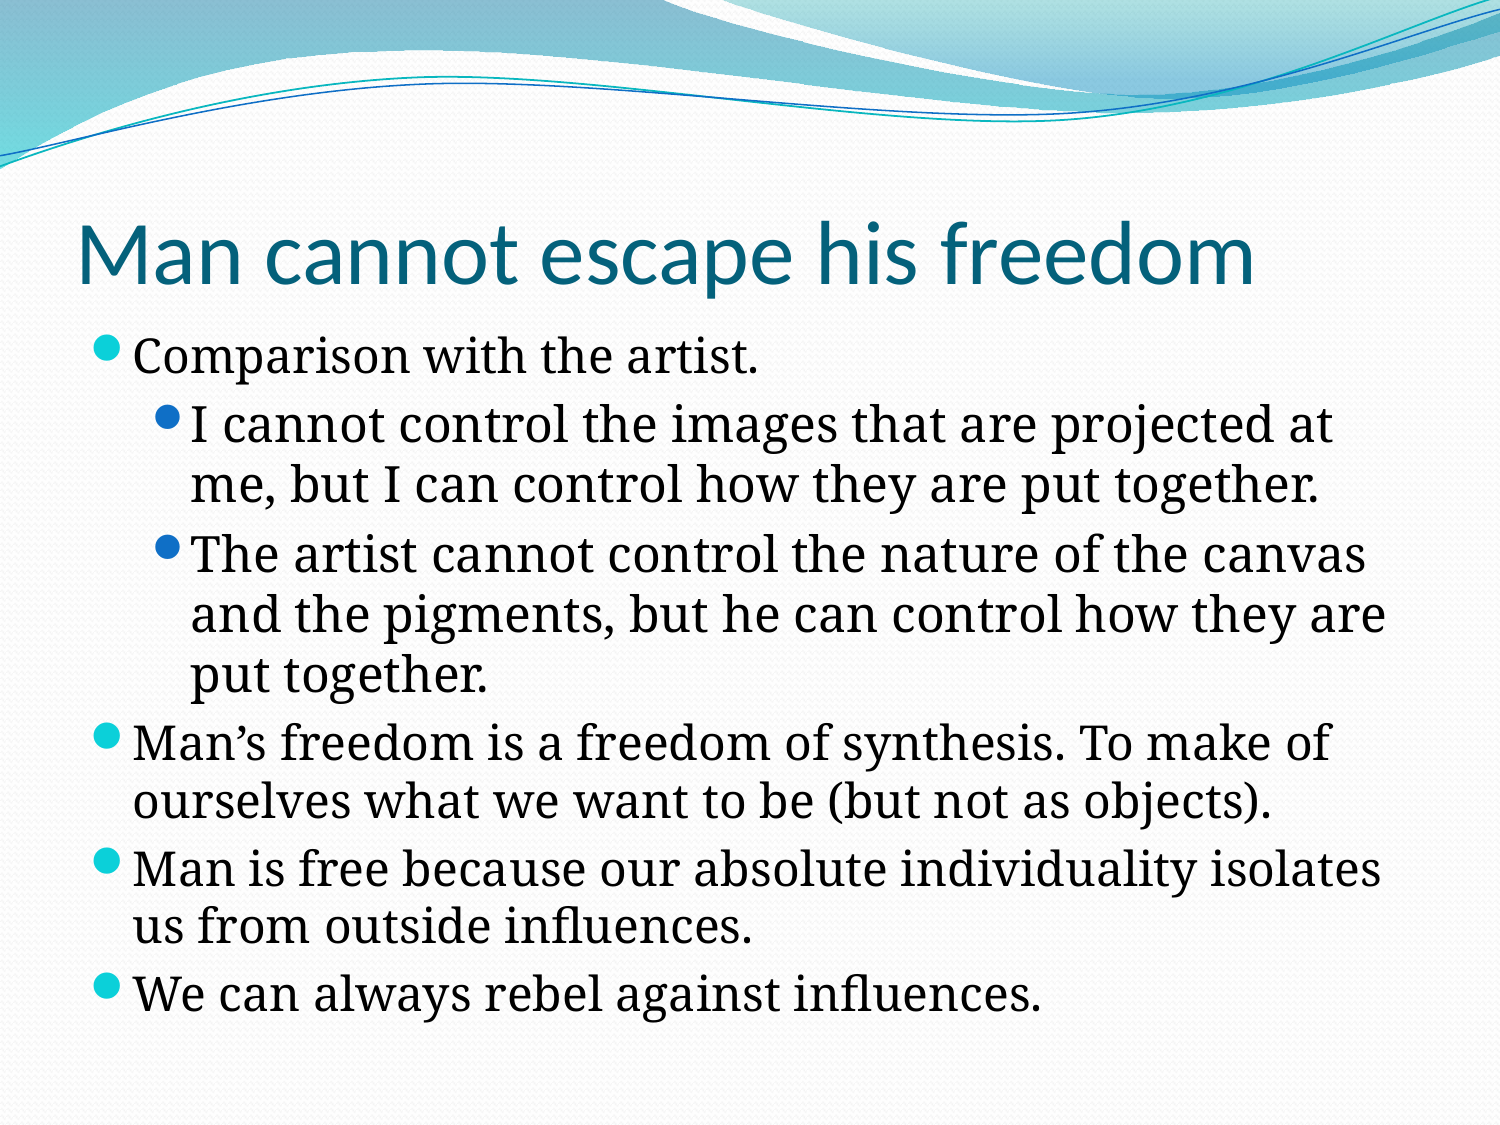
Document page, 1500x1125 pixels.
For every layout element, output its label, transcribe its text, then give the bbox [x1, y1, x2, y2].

list Comparison with the artist. I cannot control the images that are projected at me, but I can control how they are put together. The artist cannot control the nature of the canvas and the pigments, but he can control how they are put together. Man’s freedom is a freedom of synthesis. To make of ourselves what we want to be (but not as objects). Man is free because our absolute individuality isolates us from outside influences. We can always rebel against influences. [75, 317, 1425, 1038]
title Man cannot escape his freedom [75, 115, 1425, 303]
